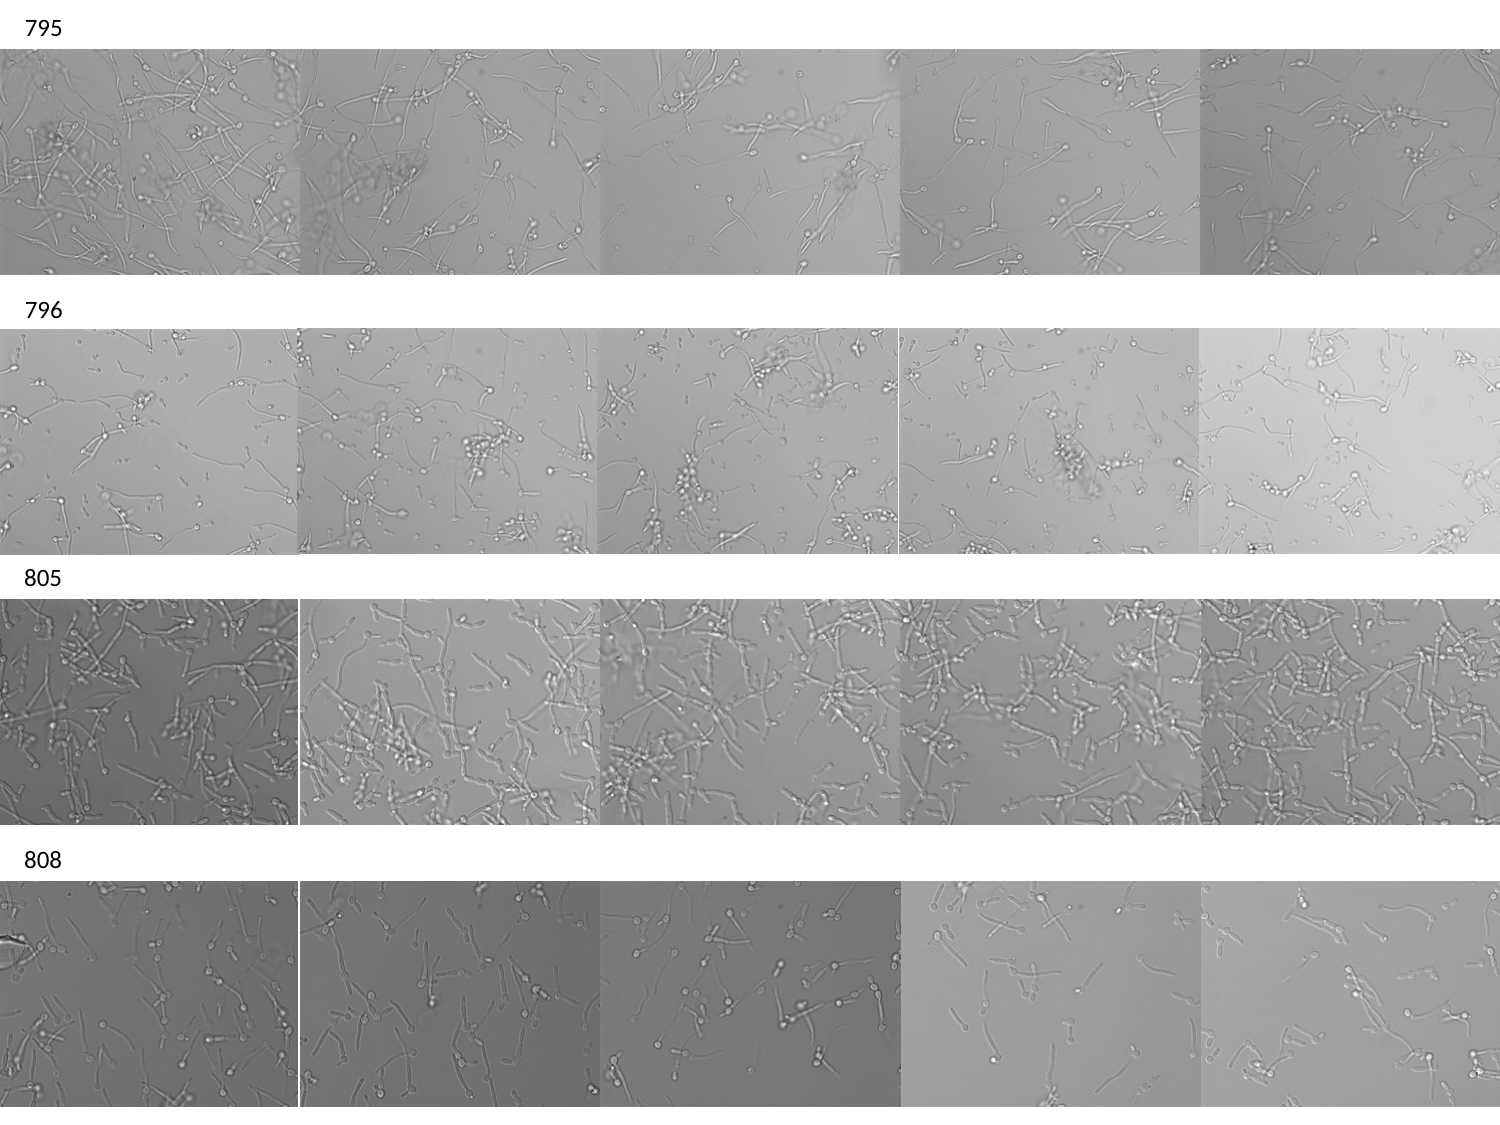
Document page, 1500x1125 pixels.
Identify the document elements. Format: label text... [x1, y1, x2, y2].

picture [0, 328, 898, 555]
picture [899, 328, 1500, 554]
text_box 805 [9, 563, 78, 598]
text_box 795 [10, 3, 79, 47]
picture [0, 881, 298, 1107]
picture [299, 599, 1500, 825]
text_box 796 [10, 286, 79, 328]
picture [0, 599, 298, 825]
text_box 808 [9, 836, 78, 880]
picture [0, 49, 1500, 275]
picture [299, 881, 1500, 1107]
